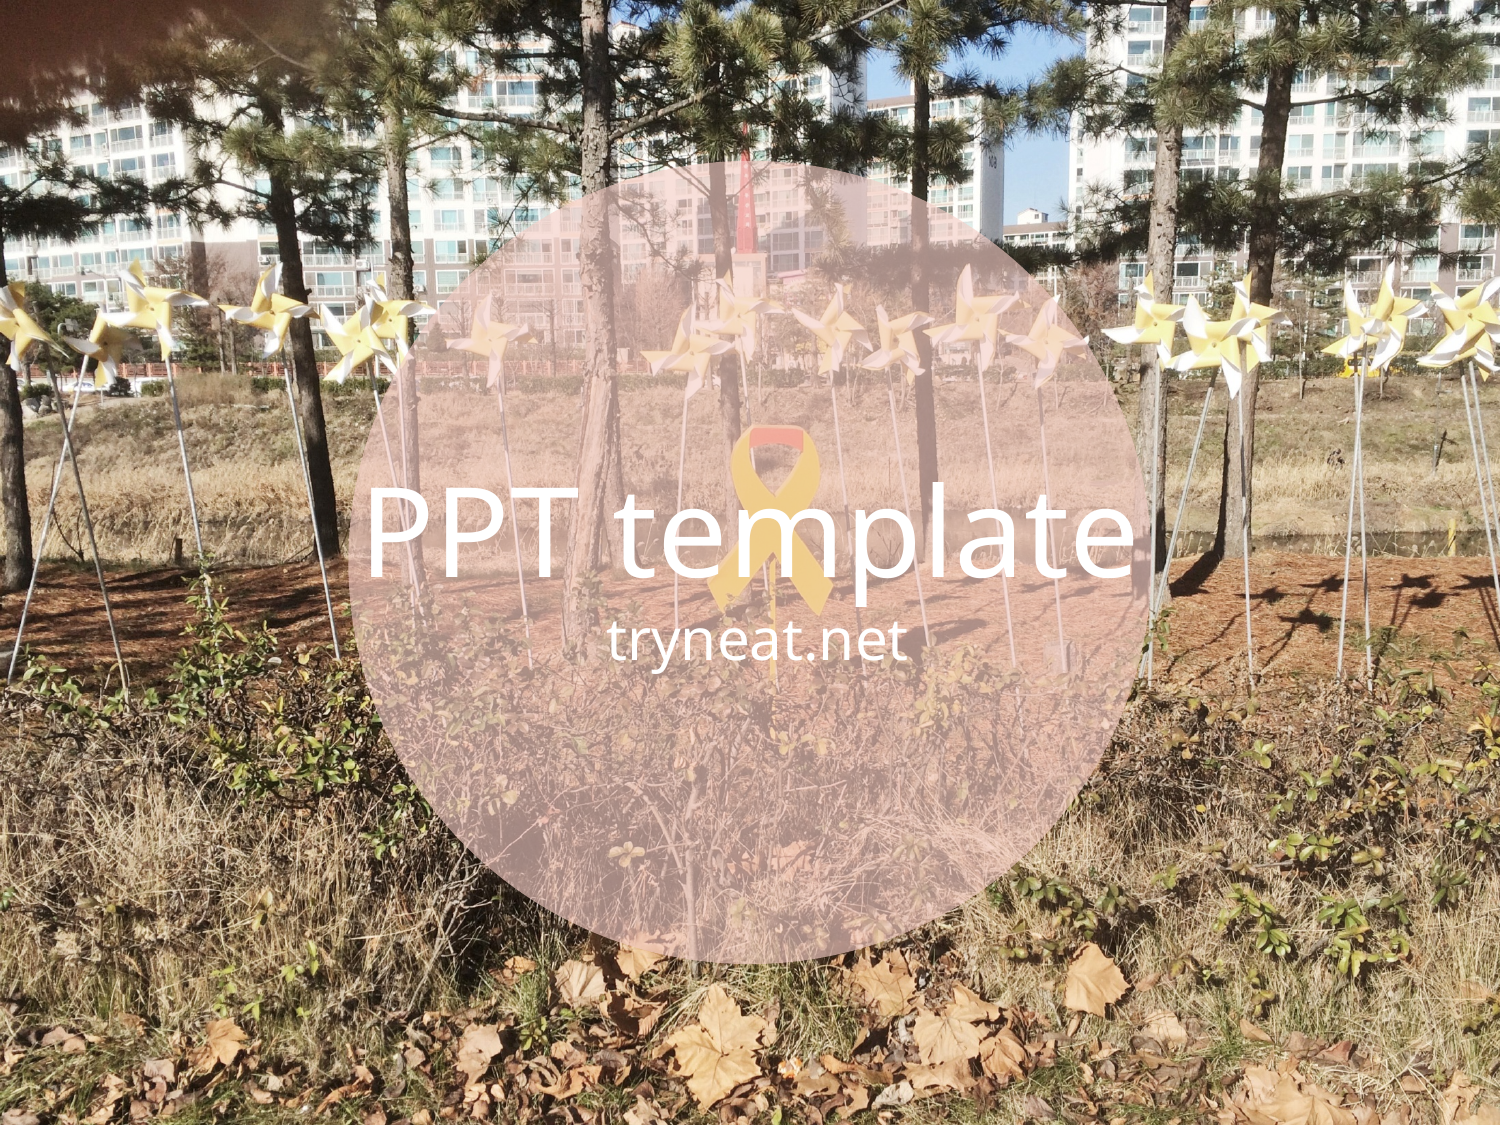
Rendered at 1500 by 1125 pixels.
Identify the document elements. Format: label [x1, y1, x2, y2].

text_box [0, 0, 1500, 1125]
